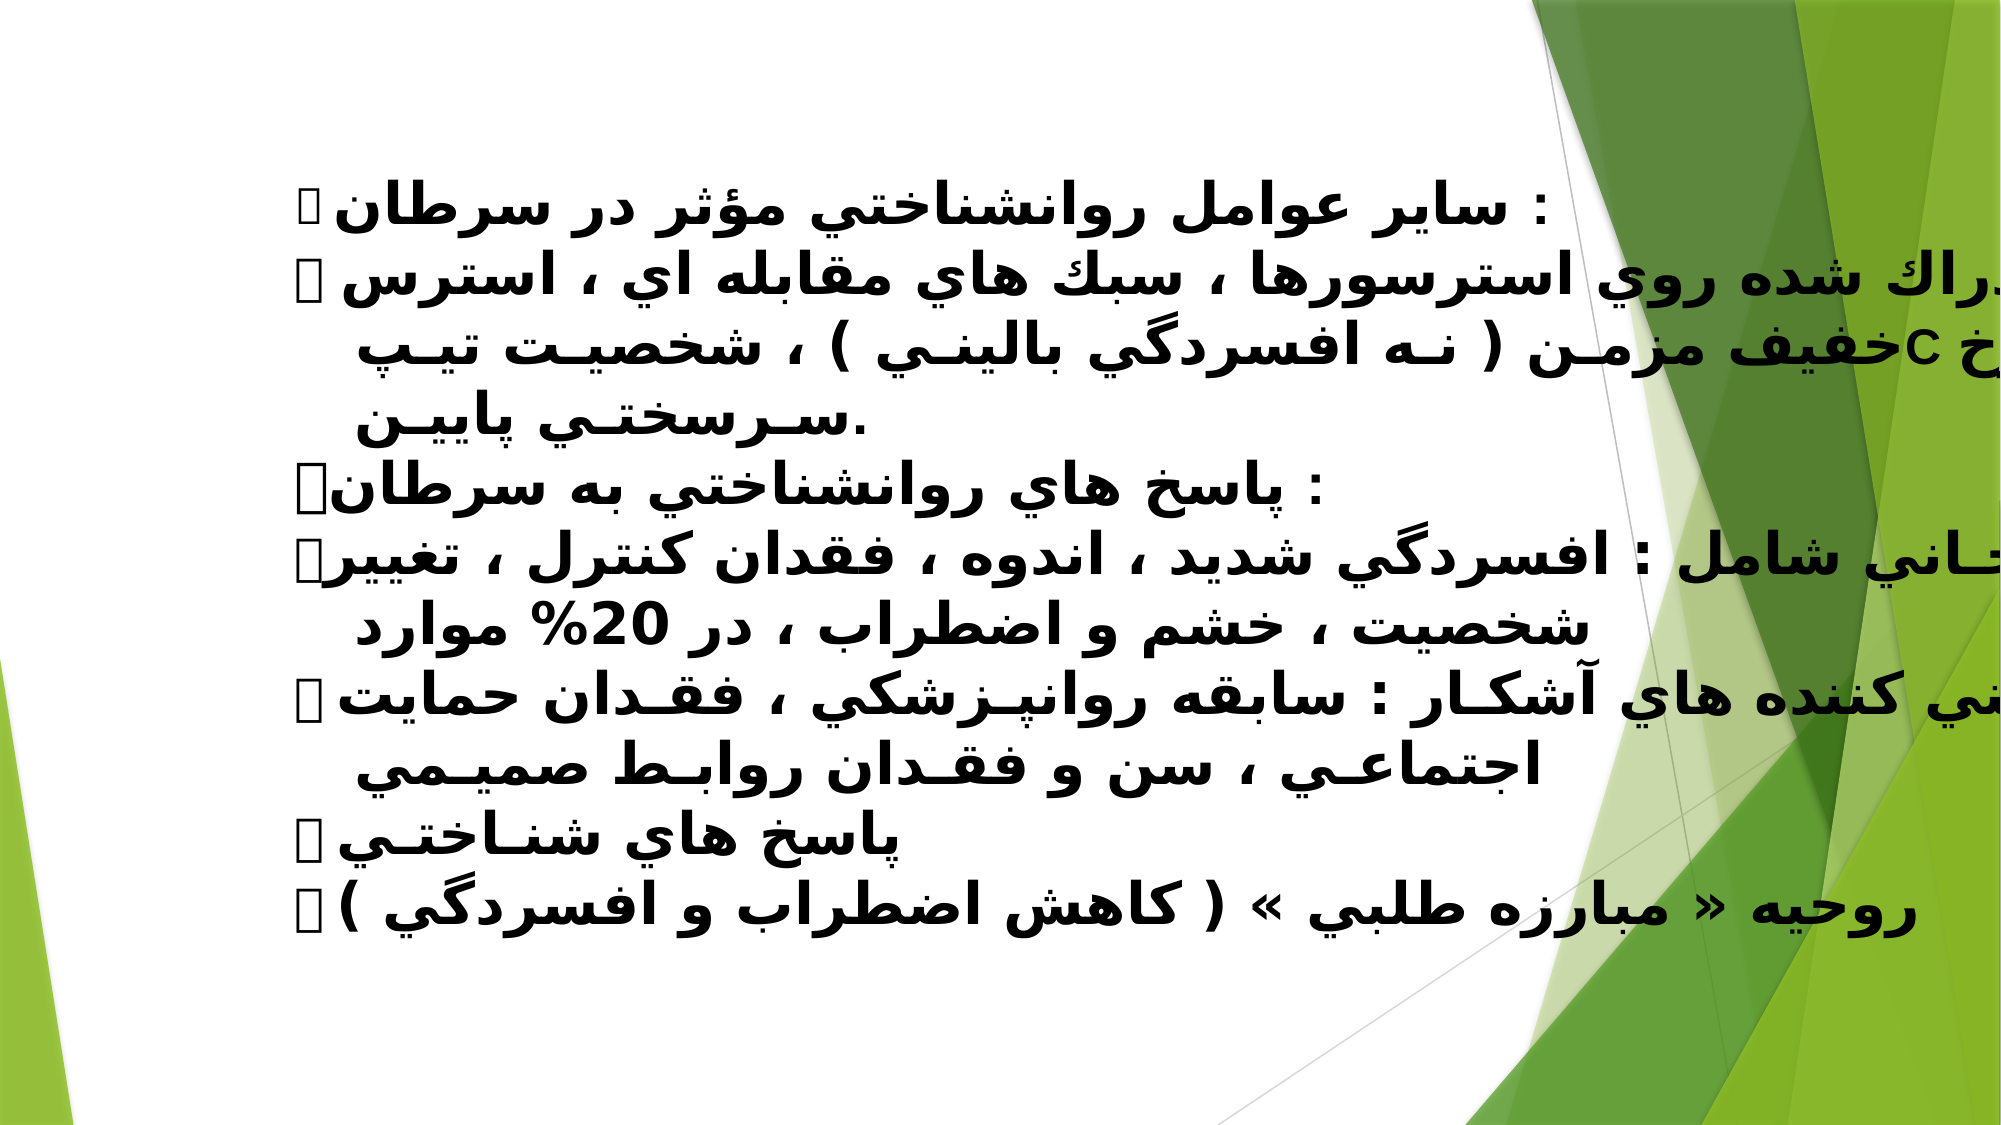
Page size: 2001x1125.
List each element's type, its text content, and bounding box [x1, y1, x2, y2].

text_box  ساير عوامل روانشناختي مؤثر در سرطان :  سطح مهار ادراك شده روي استرسورها ، سبك هاي مقابله اي ، استرس خفيف مزمـن ( نـه افسردگي بالينـي ) ، شخصيـت تيـپC و نيـم رخ سـرسختـي پاييـن. پاسخ هاي روانشناختي به سرطان : پاسخ هاي هيجـاني شامل : افسردگي شديد ، اندوه ، فقدان كنترل ، تغيير شخصيت ، خشم و اضطراب ، در 20% موارد  پيش بيني كننده هاي آشكـار : سابقه روانپـزشكي ، فقـدان حمايت اجتماعـي ، سن و فقـدان روابـط صميـمي  پاسخ هاي شنـاختـي  روحيه « مبارزه طلبي » ( كاهش اضطراب و افسردگي ) [279, 66, 1709, 1106]
